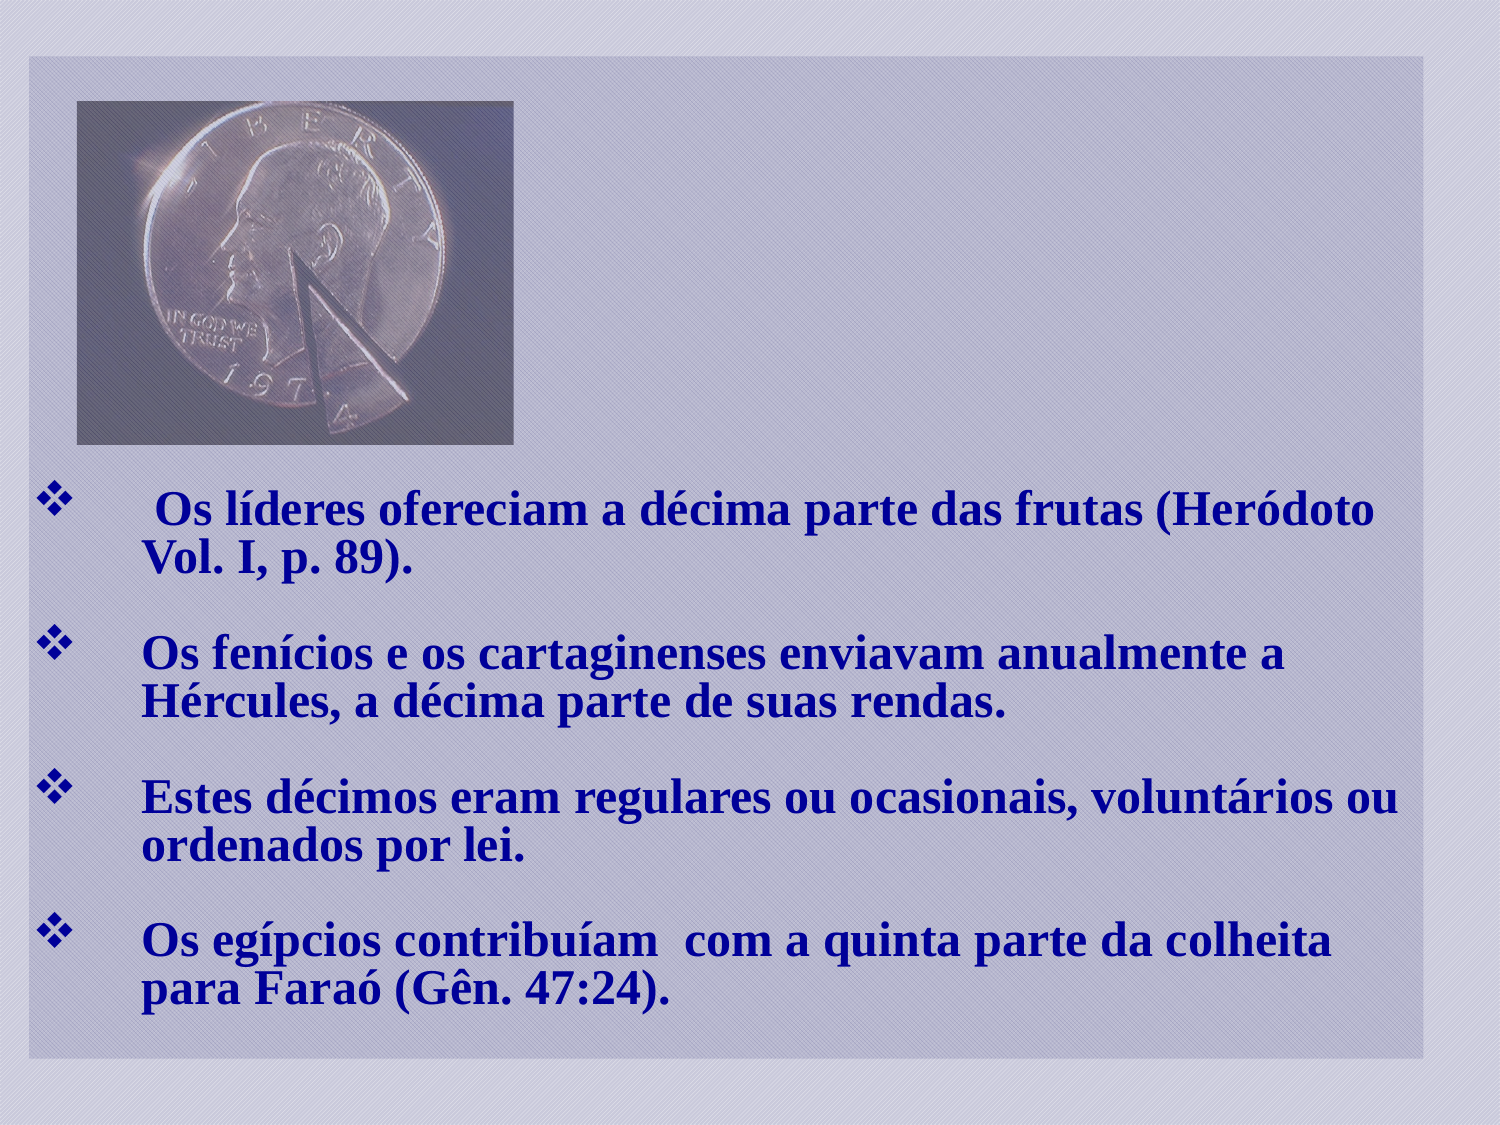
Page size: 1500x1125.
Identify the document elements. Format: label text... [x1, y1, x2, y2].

text_box Os líderes ofereciam a décima parte das frutas (Heródoto Vol. I, p. 89). Os fenícios e os cartaginenses enviavam anualmente a Hércules, a décima parte de suas rendas. Estes décimos eram regulares ou ocasionais, voluntários ou ordenados por lei. Os egípcios contribuíam com a quinta parte da colheita para Faraó (Gên. 47:24). [17, 479, 1428, 1022]
